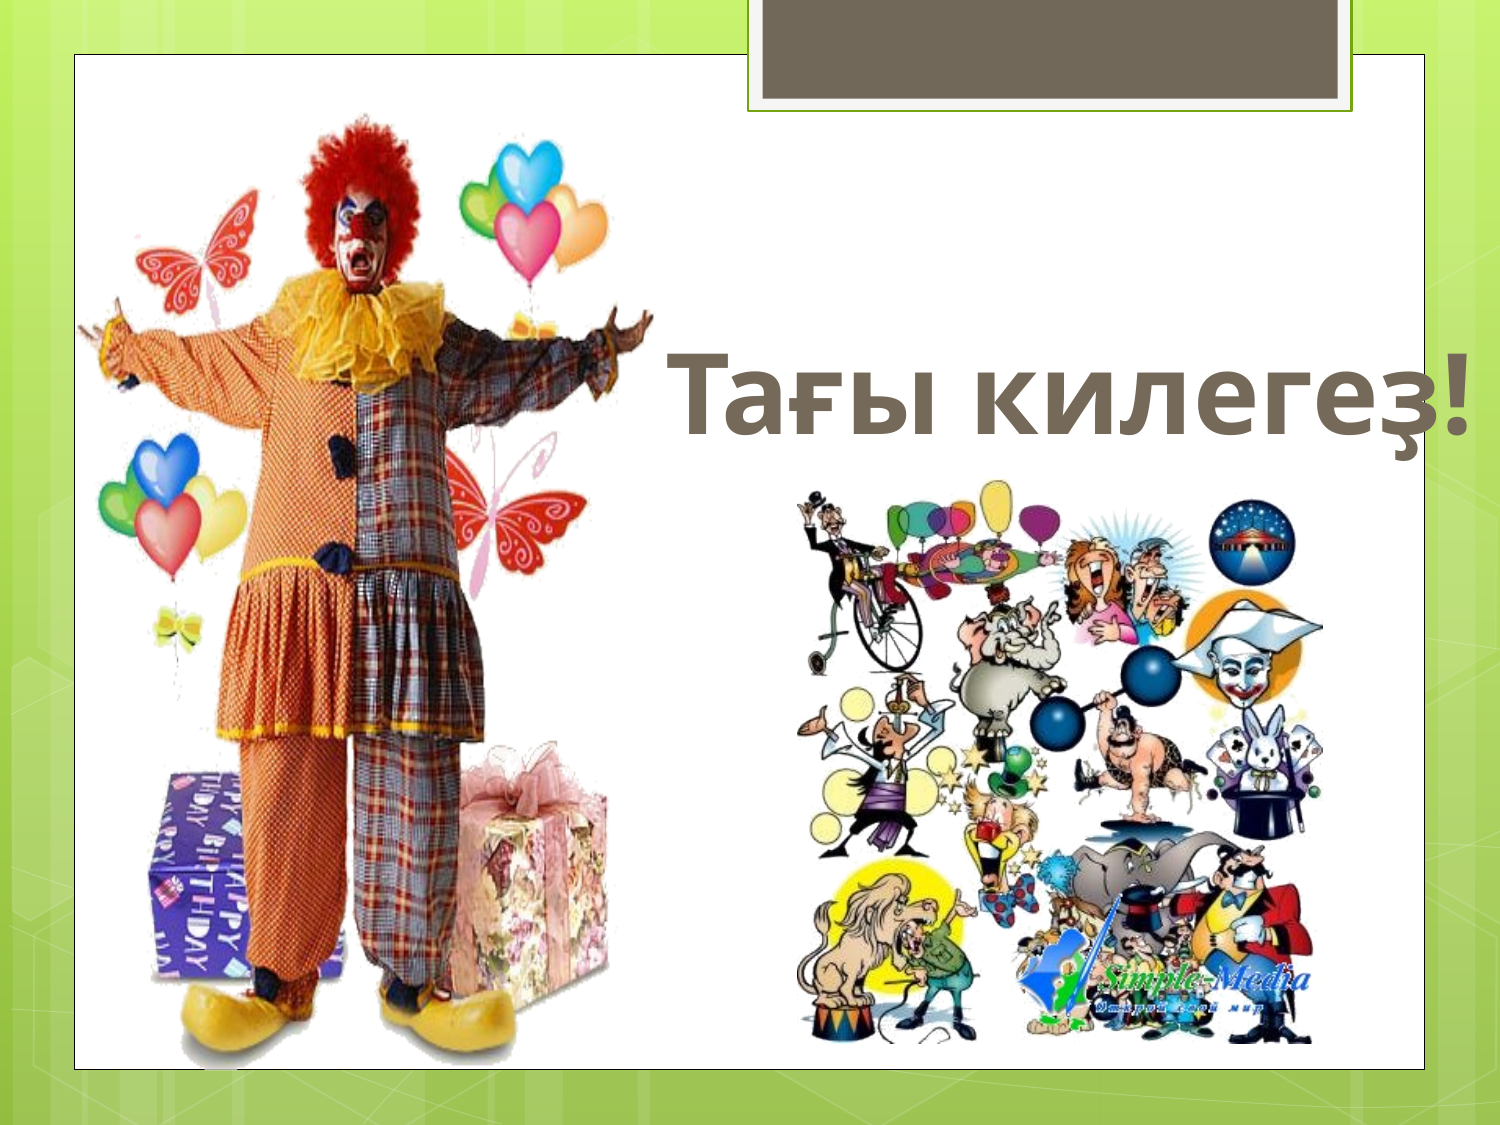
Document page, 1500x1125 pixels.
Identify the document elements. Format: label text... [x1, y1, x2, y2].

picture [17, 89, 721, 1107]
text_box Тағы килегеҙ! [725, 314, 1489, 465]
picture [796, 479, 1323, 1045]
